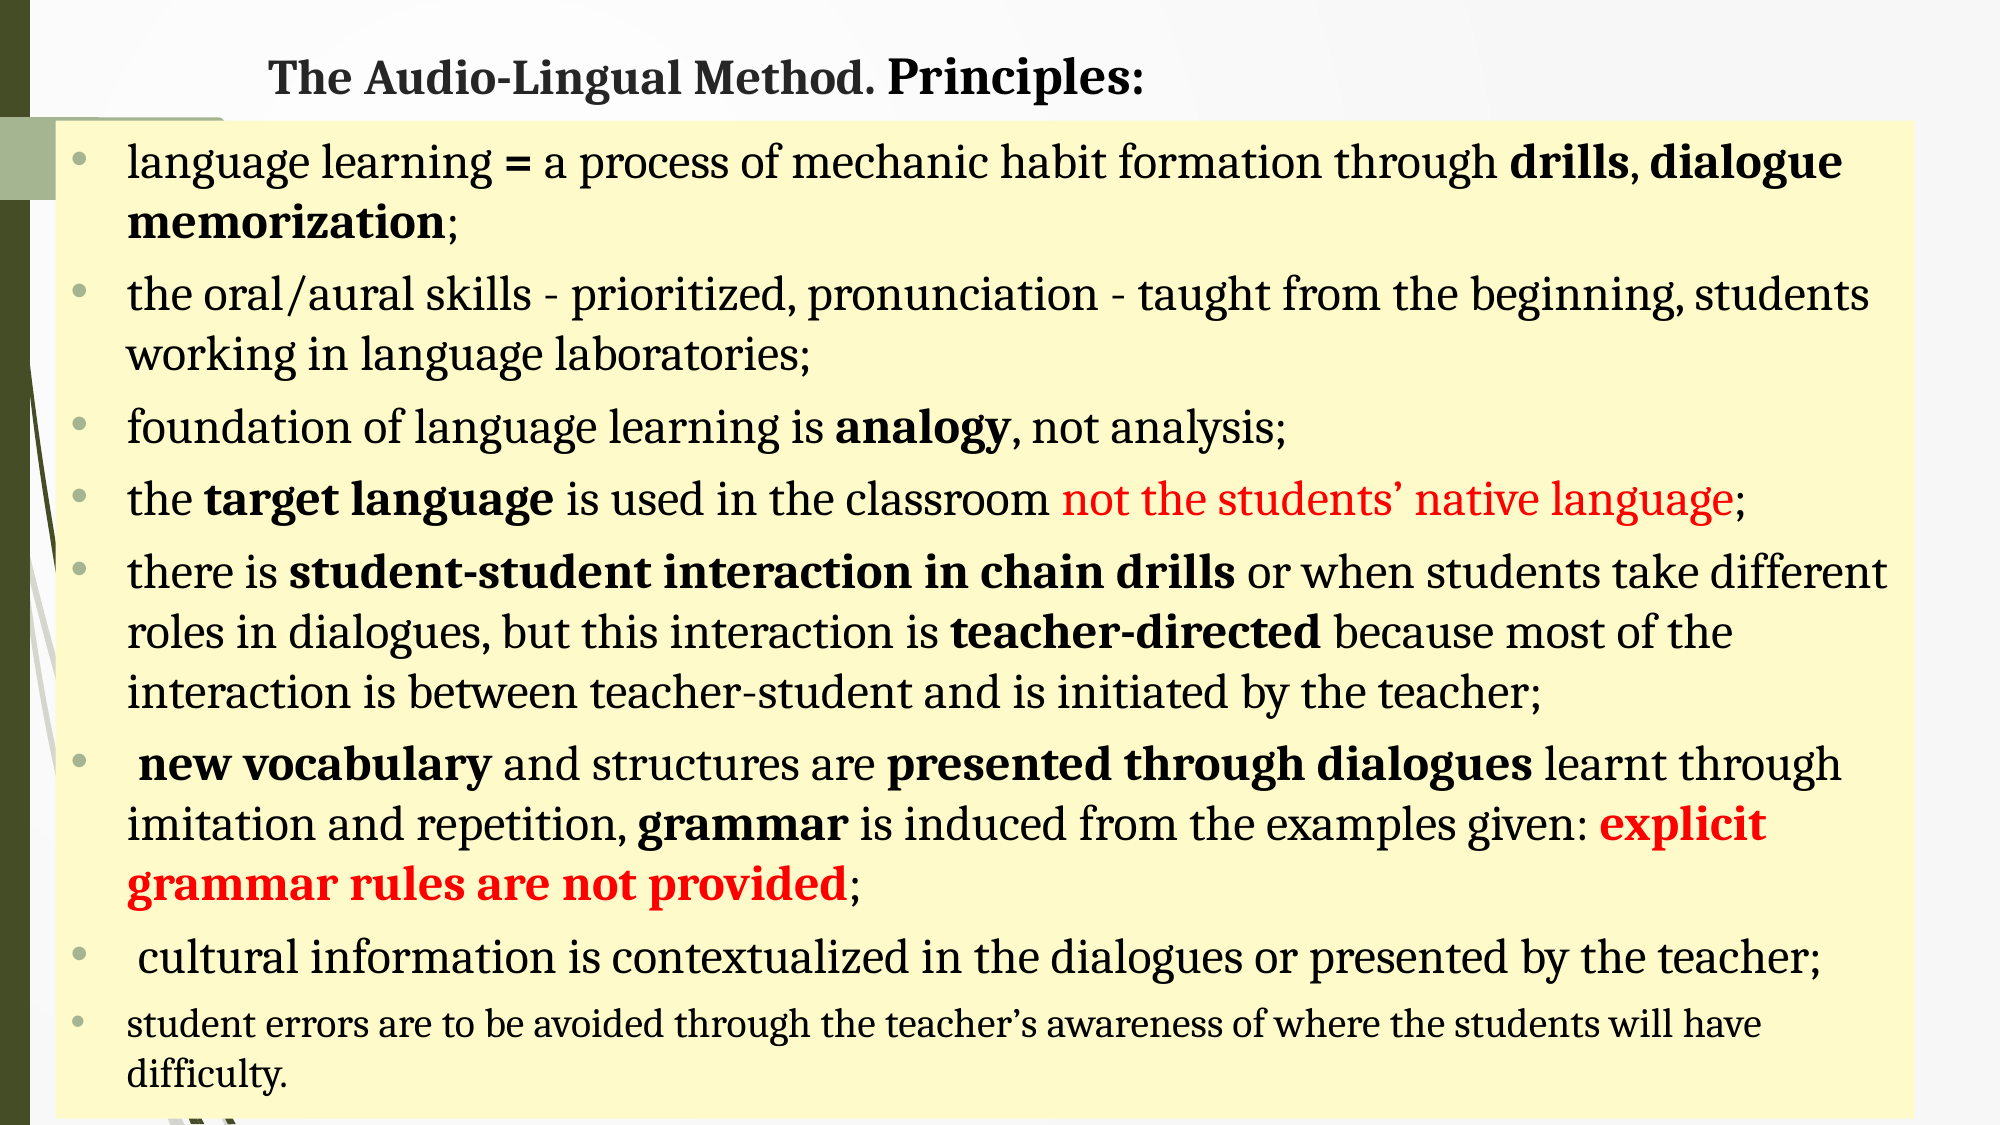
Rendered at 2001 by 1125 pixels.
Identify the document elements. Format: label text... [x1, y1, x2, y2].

title The Audio-Lingual Method. Principles: [253, 33, 1888, 113]
list language learning = a process of mechanic habit formation through drills, dialogue memorization; the oral/aural skills - prioritized, pronunciation - taught from the beginning, students working in language laboratories; foundation of language learning is analogy, not analysis; the target language is used in the classroom not the students’ native language; there is student-student interaction in chain drills or when students take different roles in dialogues, but this interaction is teacher-directed because most of the interaction is between teacher-student and is initiated by the teacher; new vocabulary and structures are presented through dialogues learnt through imitation and repetition, grammar is induced from the examples given: explicit grammar rules are not provided; cultural information is contextualized in the dialogues or presented by the teacher; student errors are to be avoided through the teacher’s awareness of where the students will have difficulty. [55, 120, 1915, 1119]
